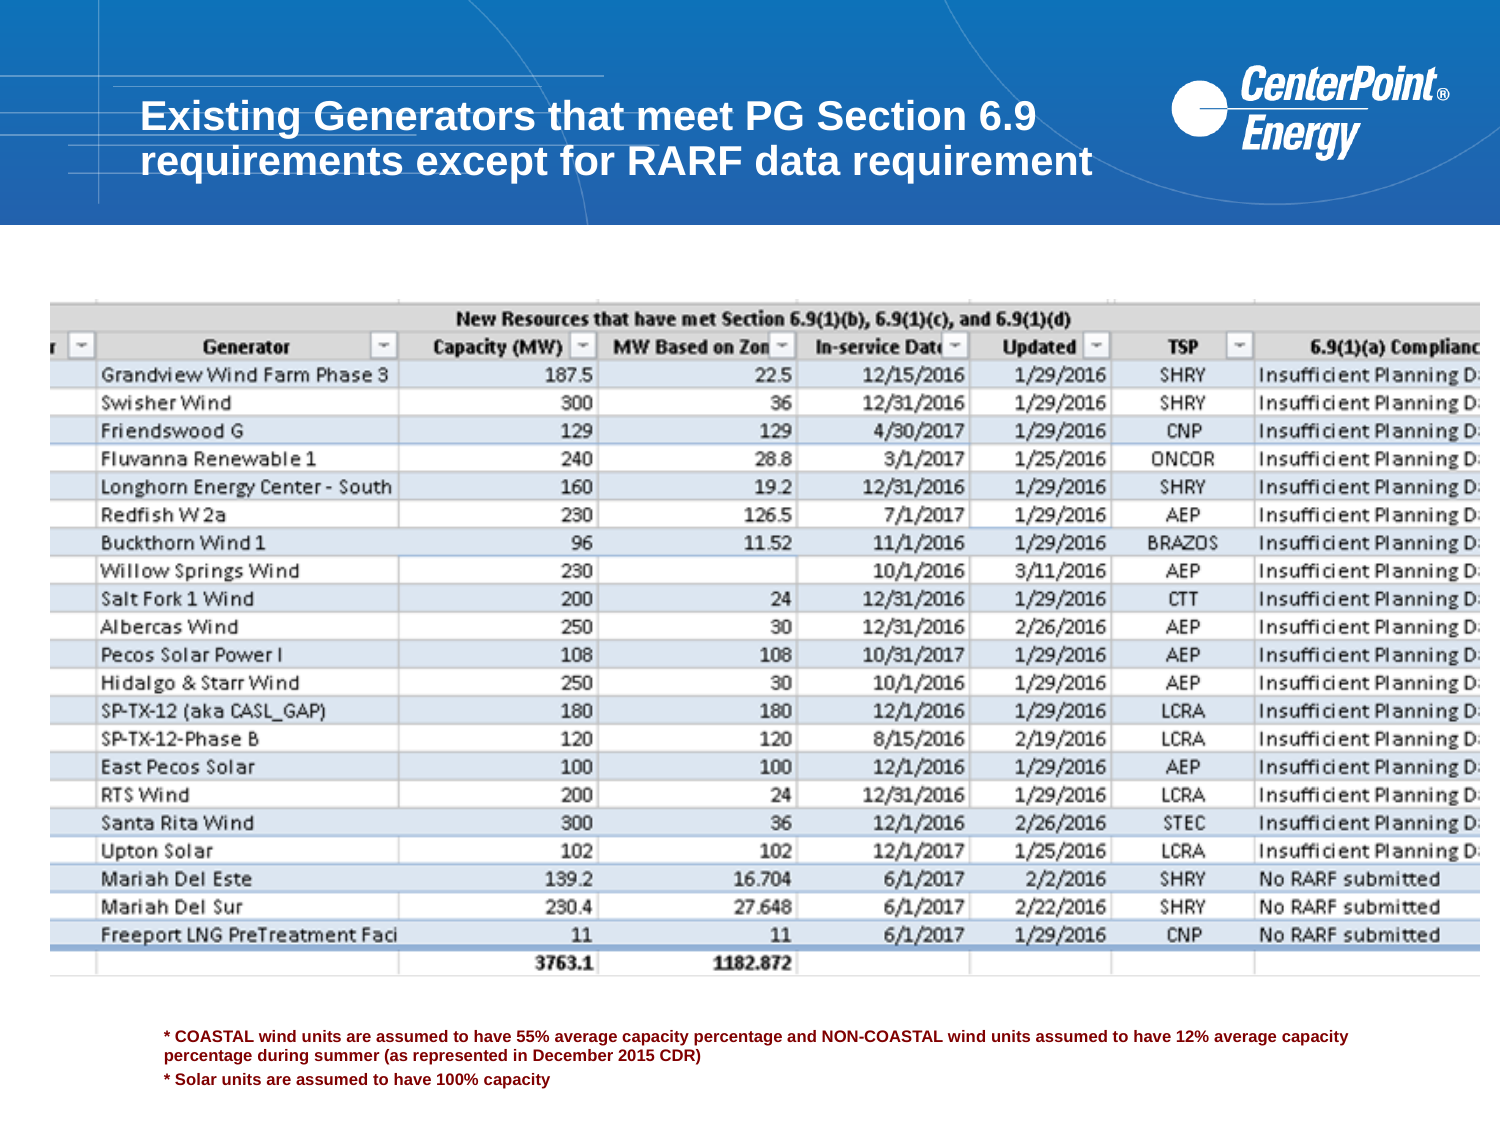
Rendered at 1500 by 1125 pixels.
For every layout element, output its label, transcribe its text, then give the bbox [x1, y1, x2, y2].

picture [0, 0, 1500, 225]
table_header * COASTAL wind units are assumed to have 55% average capacity percentage and NON-COASTAL wind units assumed to have 12% average capacity percentage during summer (as represented in December 2015 CDR) [163, 1025, 1412, 1066]
text_box Existing Generators that meet PG Section 6.9 requirements except for RARF data requirement [125, 87, 1138, 193]
picture [49, 299, 1481, 978]
table_cell * Solar units are assumed to have 100% capacity [163, 1066, 1412, 1091]
